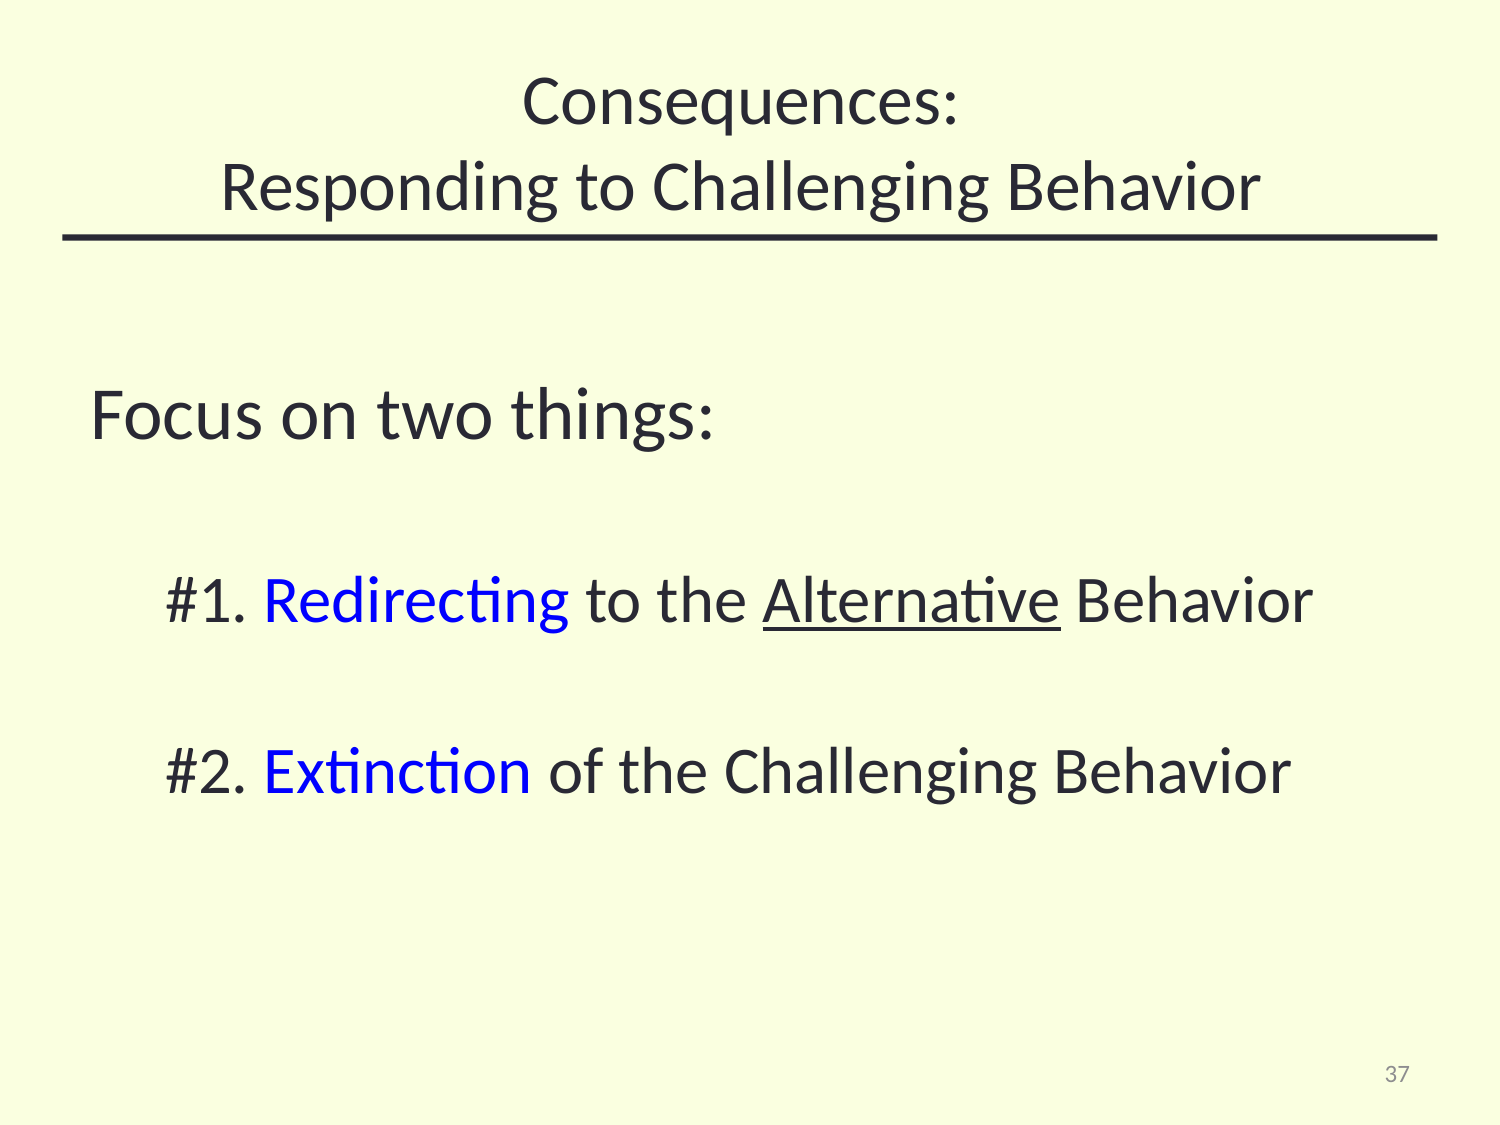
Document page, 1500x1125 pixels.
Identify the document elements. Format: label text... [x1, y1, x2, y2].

title Consequences: Responding to Challenging Behavior [75, 45, 1425, 233]
list Focus on two things: #1. Redirecting to the Alternative Behavior #2. Extinction of the Challenging Behavior [75, 262, 1425, 1005]
slide_number 37 [1074, 1042, 1425, 1103]
